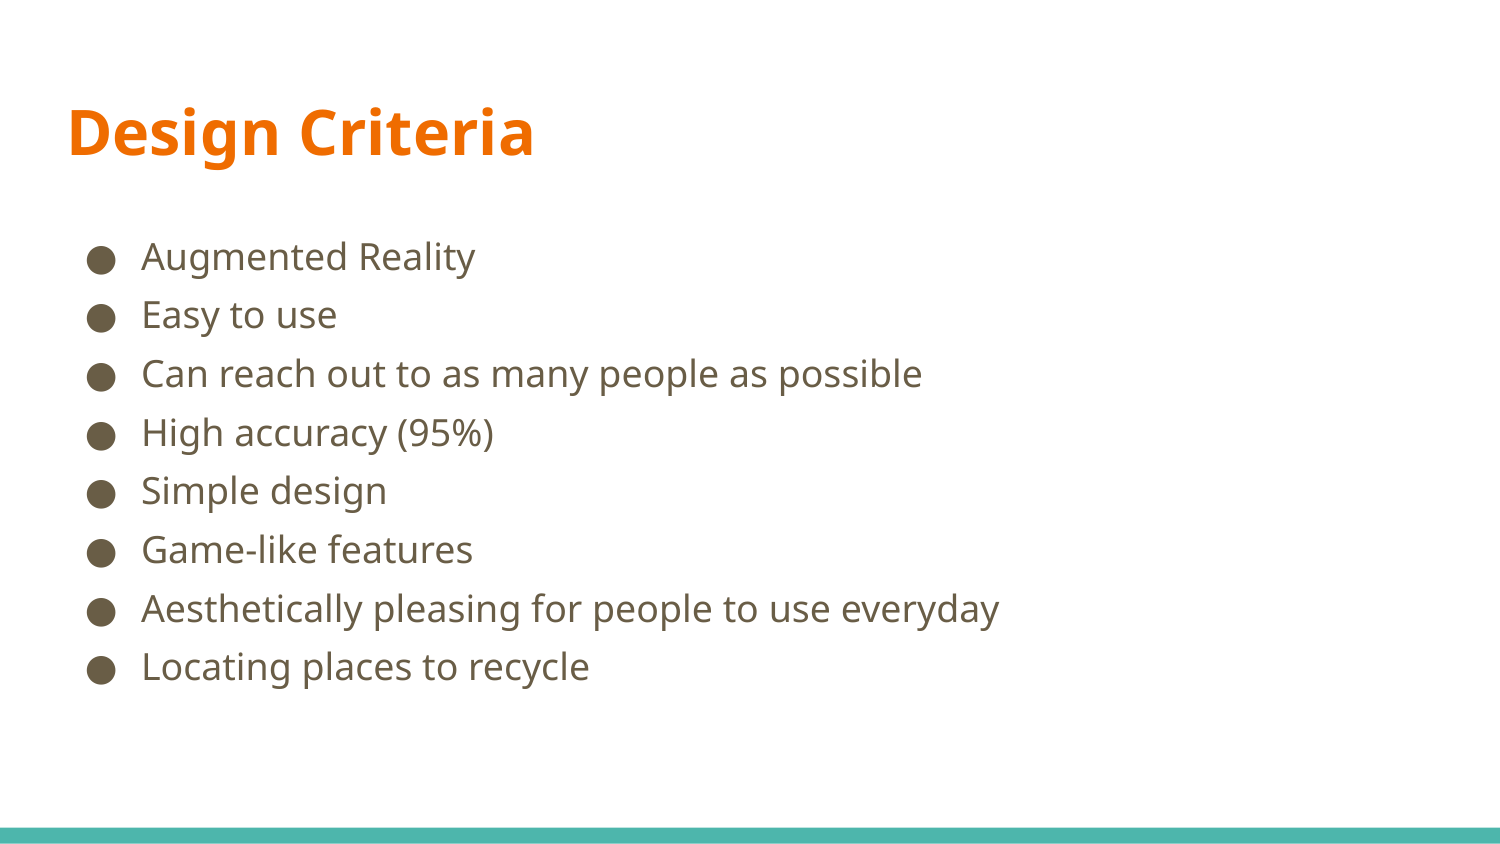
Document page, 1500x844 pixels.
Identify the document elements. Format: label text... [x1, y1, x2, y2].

list Augmented Reality Easy to use Can reach out to as many people as possible High accuracy (95%) Simple design Game-like features Aesthetically pleasing for people to use everyday Locating places to recycle [51, 207, 1449, 750]
title Design Criteria [51, 72, 1449, 189]
